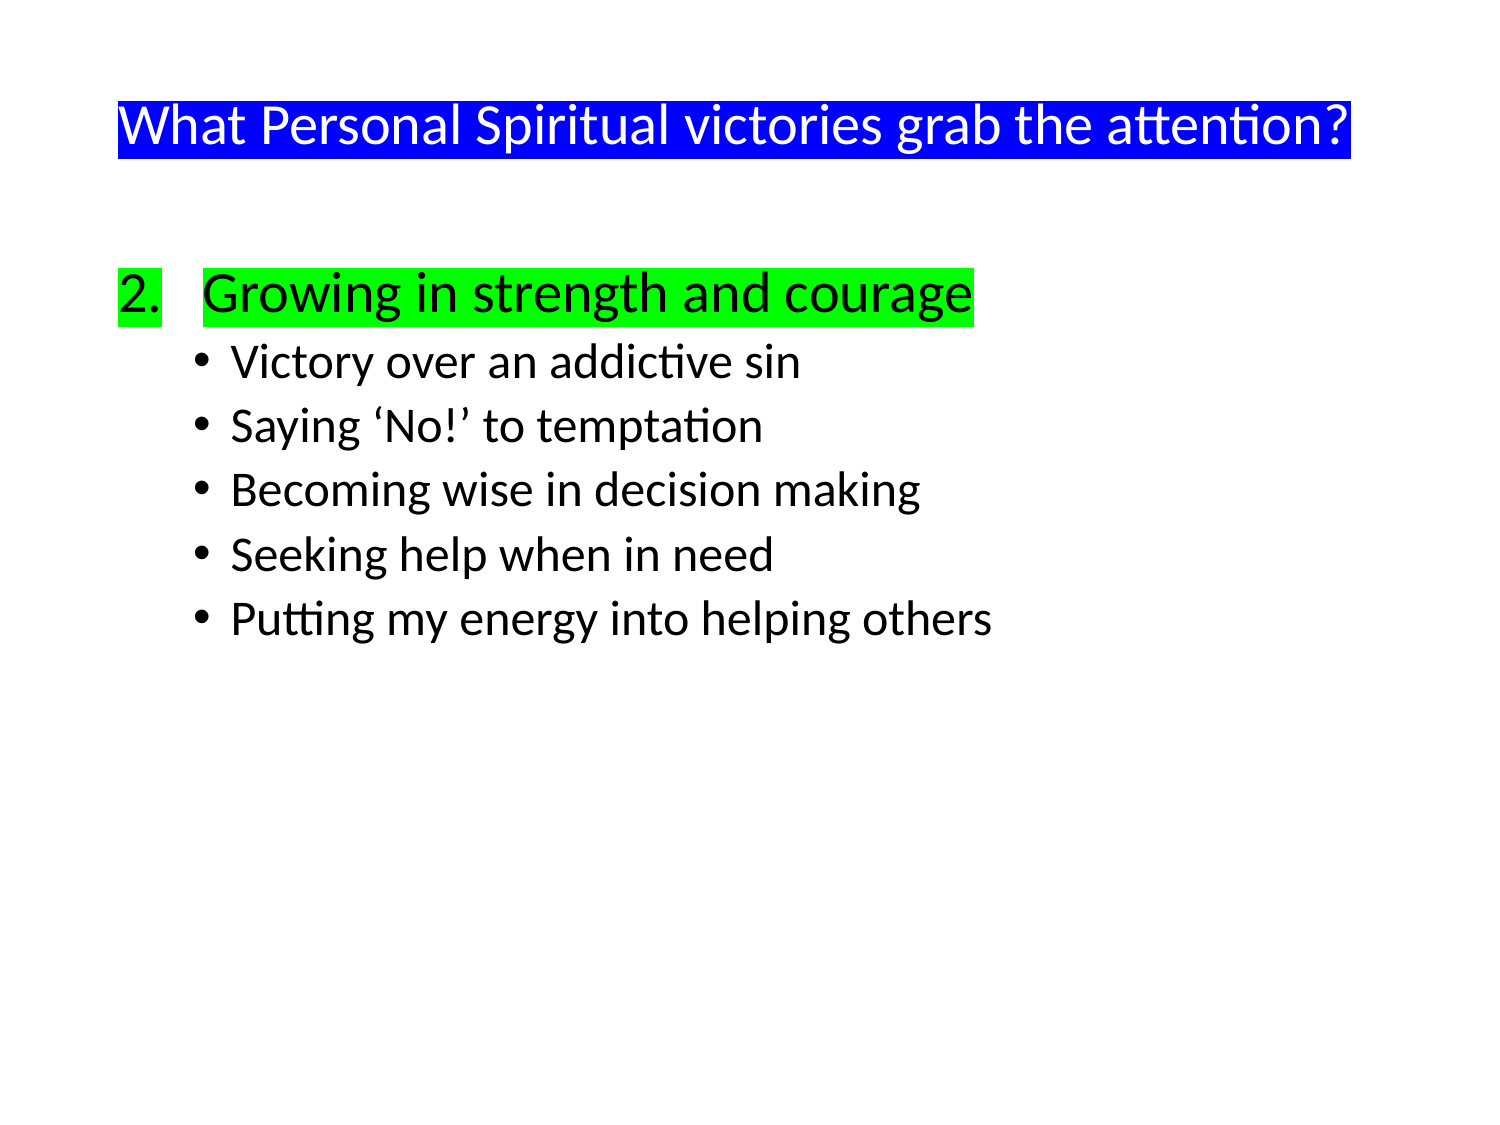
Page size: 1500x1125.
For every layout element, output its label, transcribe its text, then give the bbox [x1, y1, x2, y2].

list What Personal Spiritual victories grab the attention? Growing in strength and courage Victory over an addictive sin Saying ‘No!’ to temptation Becoming wise in decision making Seeking help when in need Putting my energy into helping others [103, 86, 1397, 1066]
